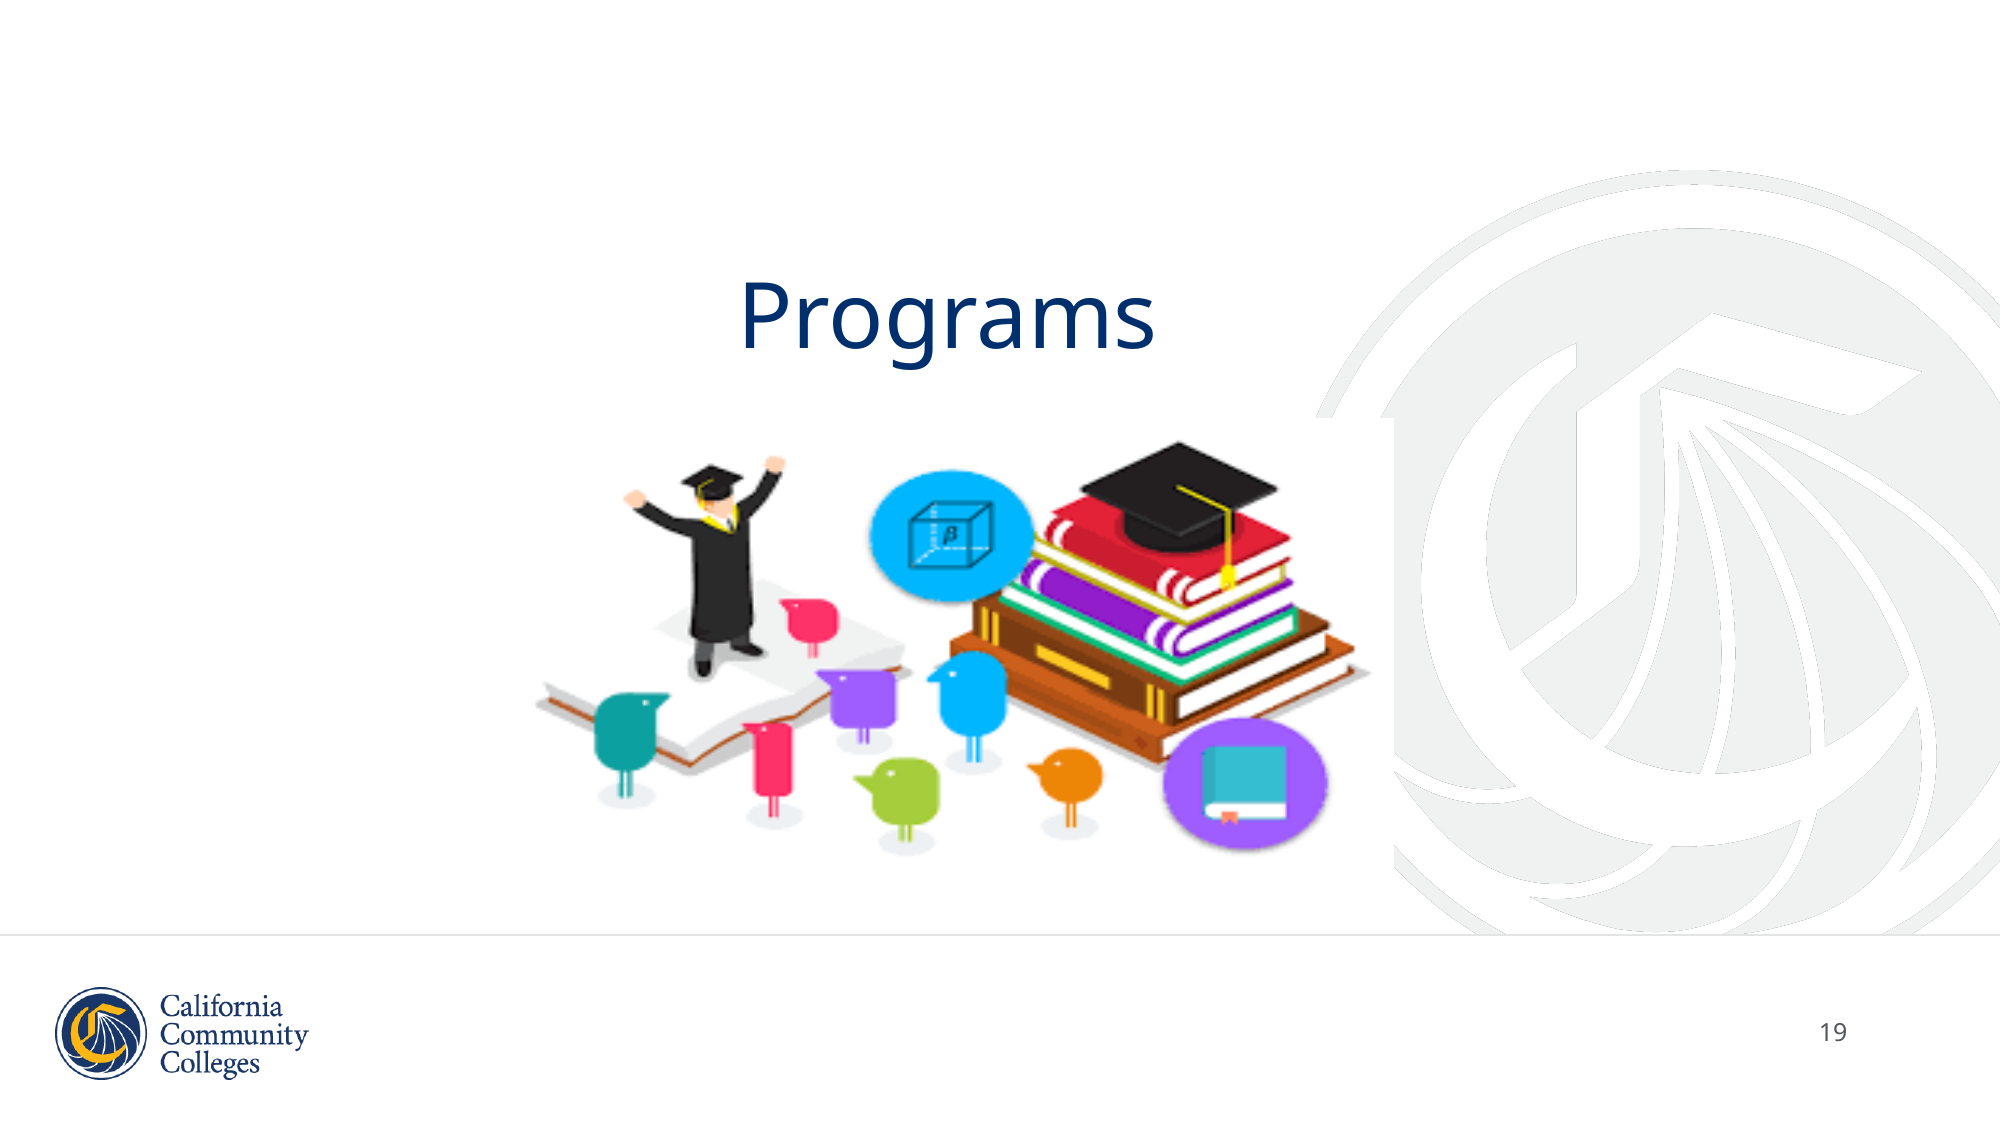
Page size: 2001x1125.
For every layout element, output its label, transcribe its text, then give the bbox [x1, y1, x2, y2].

picture [505, 170, 2000, 934]
slide_number 19 [1412, 1003, 1863, 1064]
picture [52, 984, 312, 1083]
title Programs [722, 209, 1210, 418]
